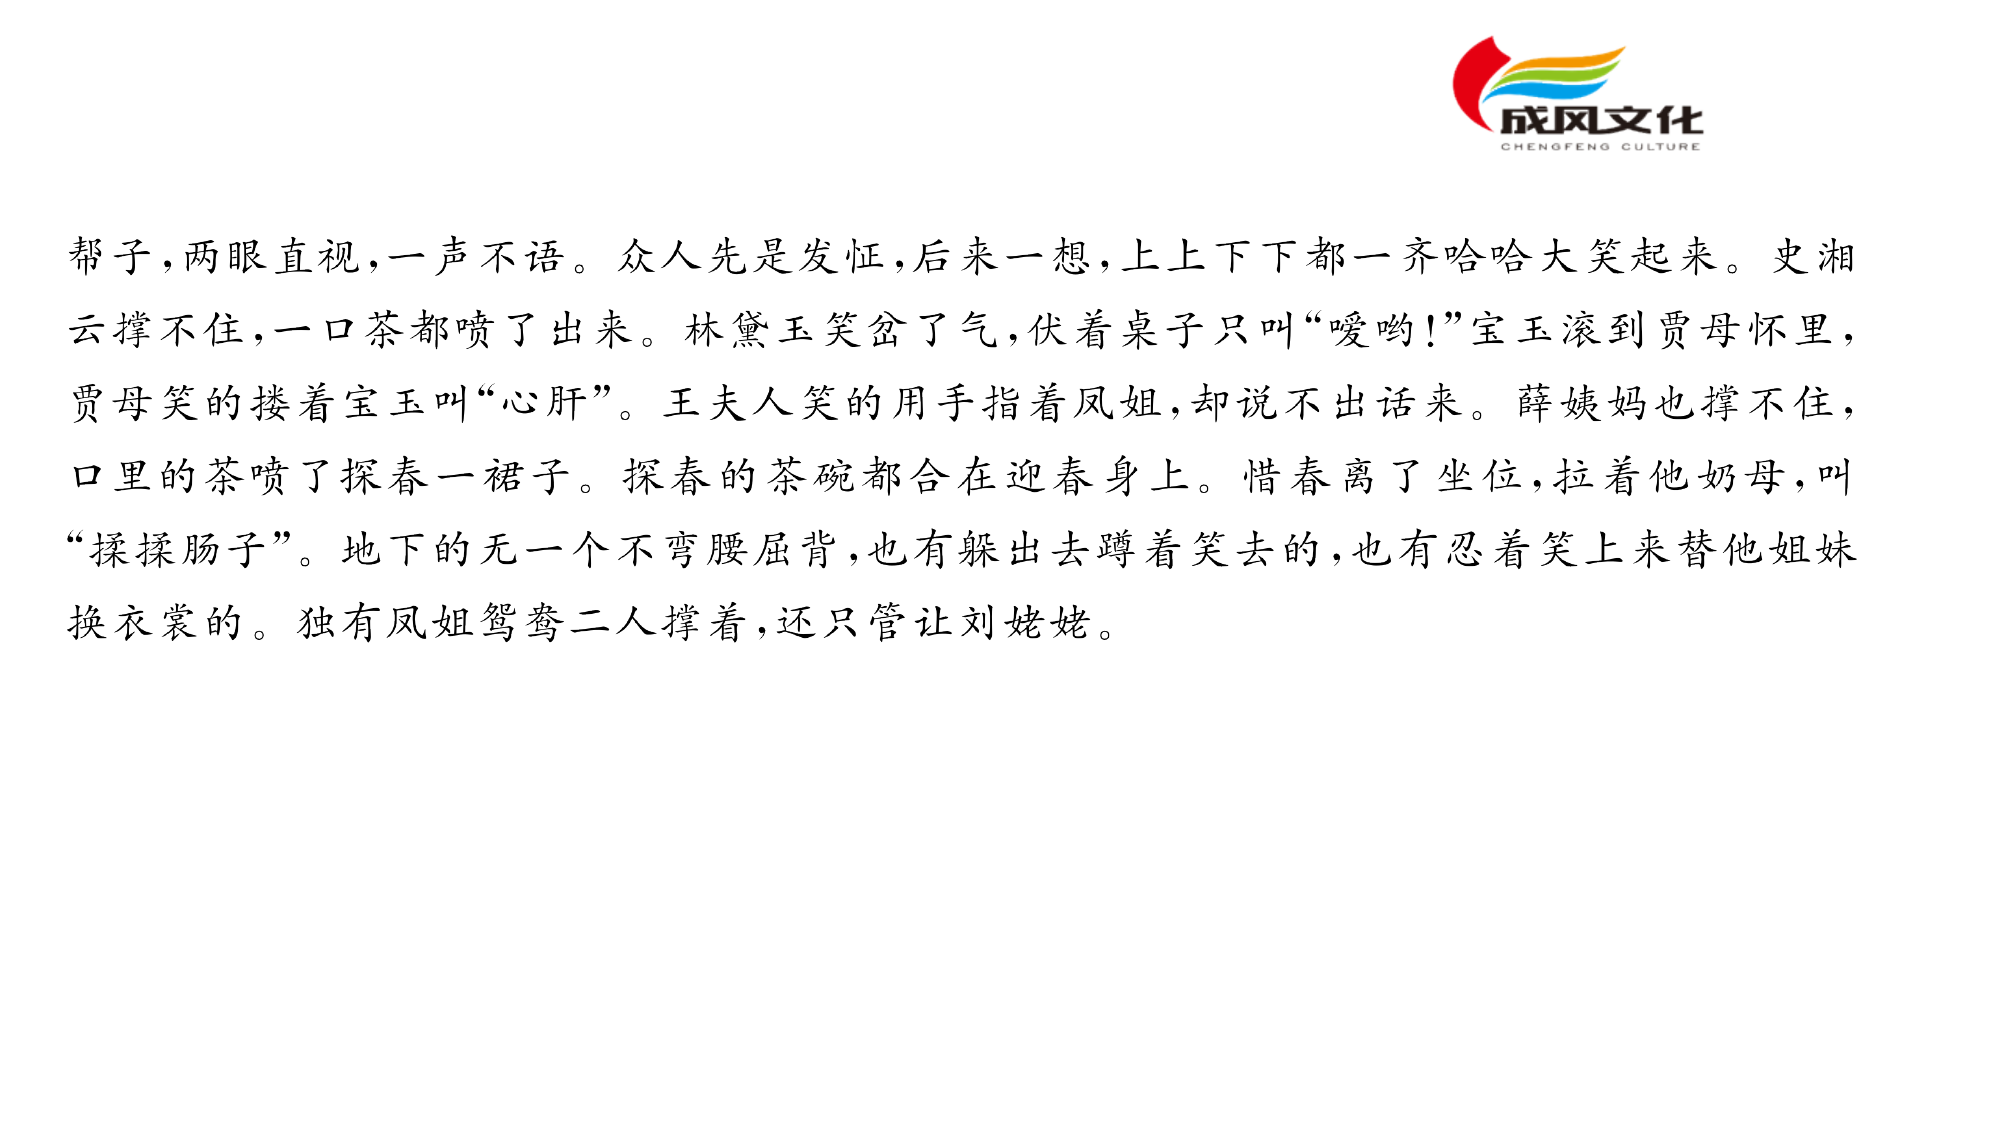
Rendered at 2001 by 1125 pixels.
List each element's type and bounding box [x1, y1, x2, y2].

picture [63, 30, 1954, 660]
